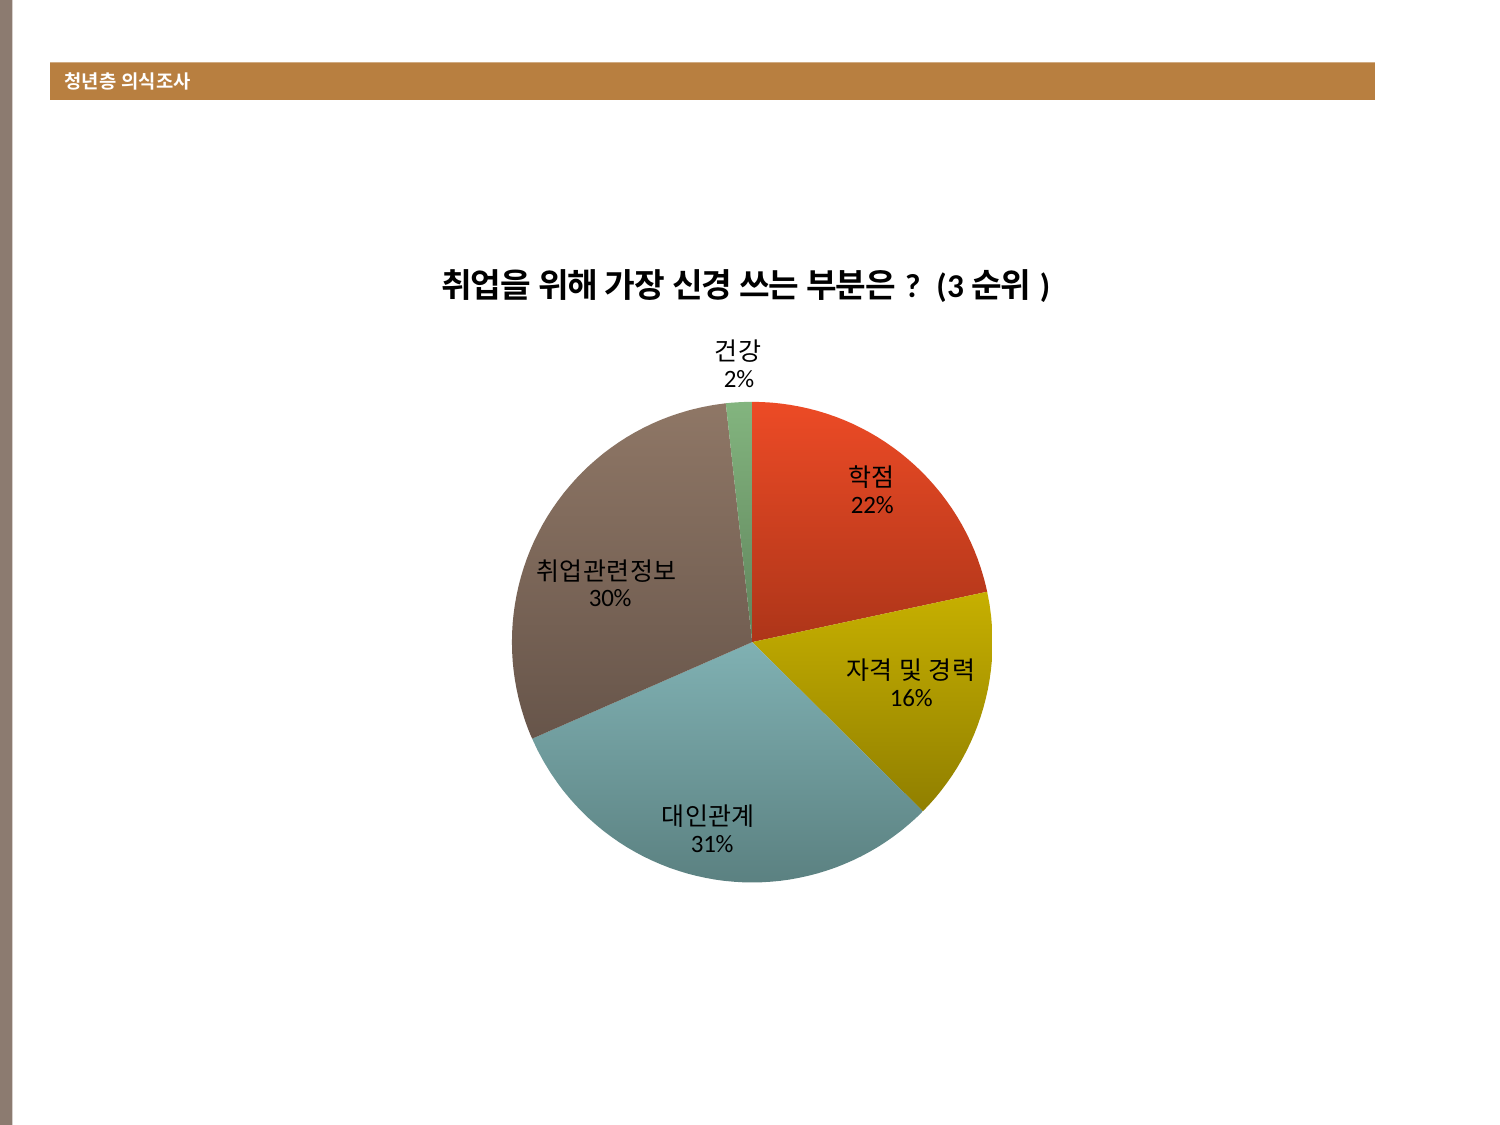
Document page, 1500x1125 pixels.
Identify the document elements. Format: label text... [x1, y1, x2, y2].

list 청년층 의식조사 [50, 62, 1375, 100]
chart [249, 228, 1251, 897]
